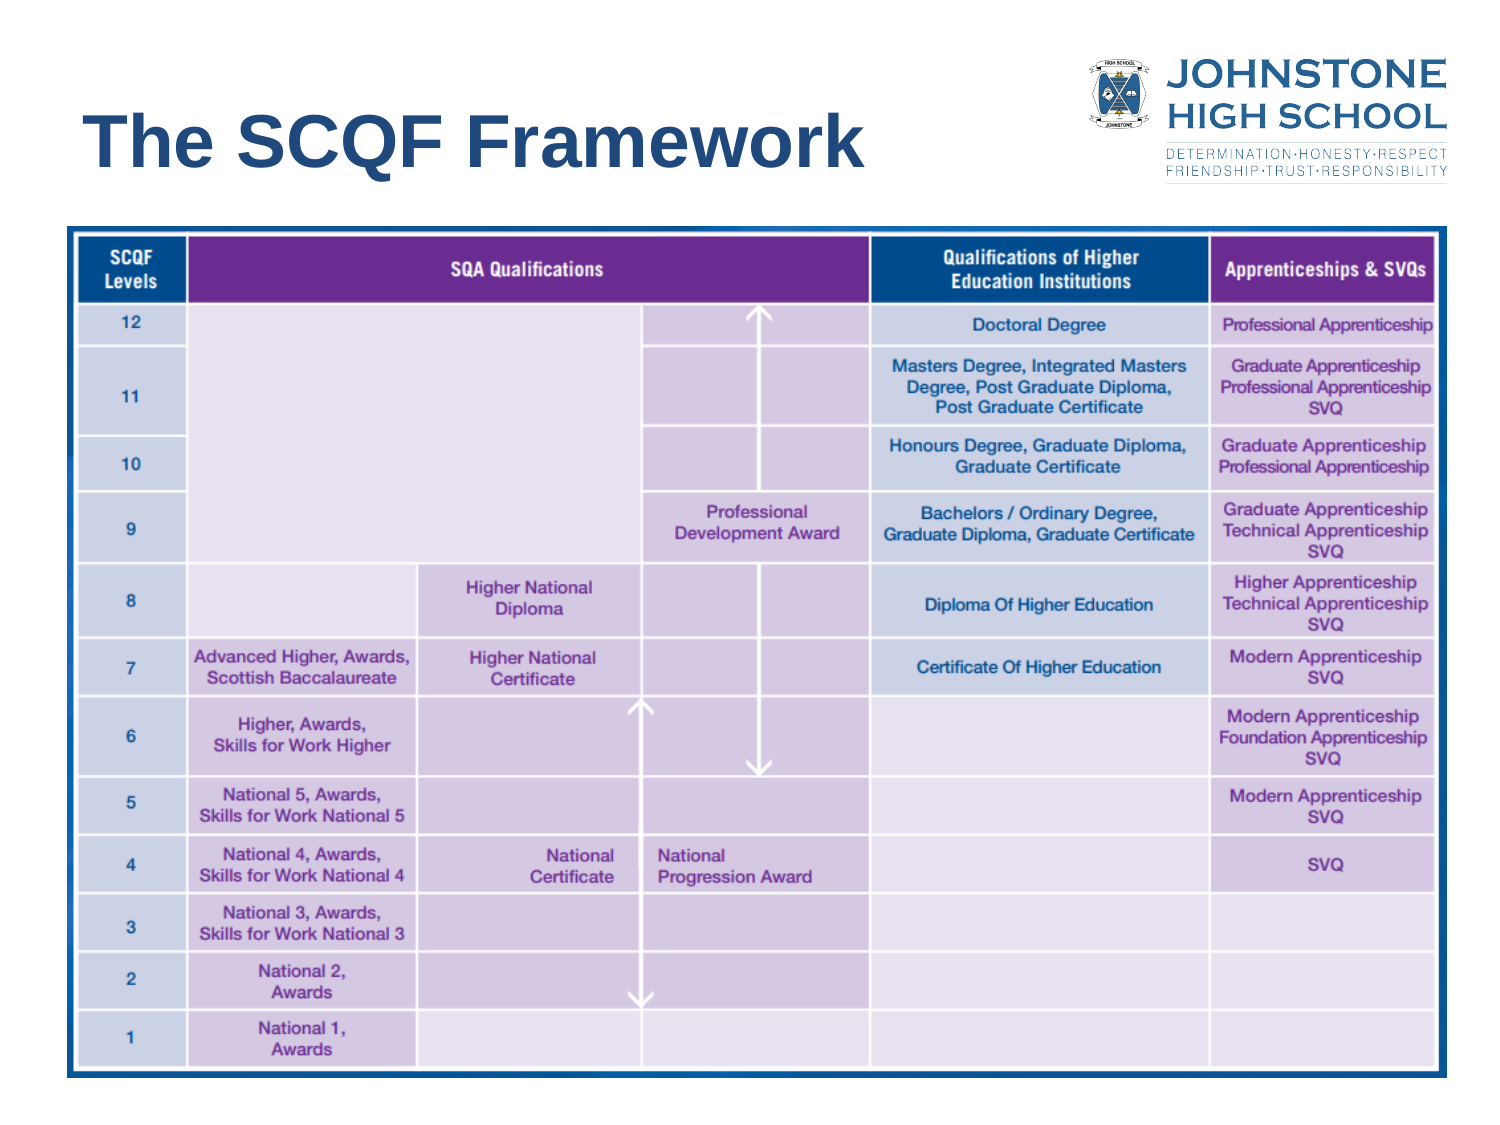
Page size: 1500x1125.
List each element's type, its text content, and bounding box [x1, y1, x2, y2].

picture [1089, 58, 1447, 184]
picture [67, 226, 1447, 1078]
text_box The SCQF Framework [67, 84, 1027, 183]
text_box [56, 183, 1444, 341]
